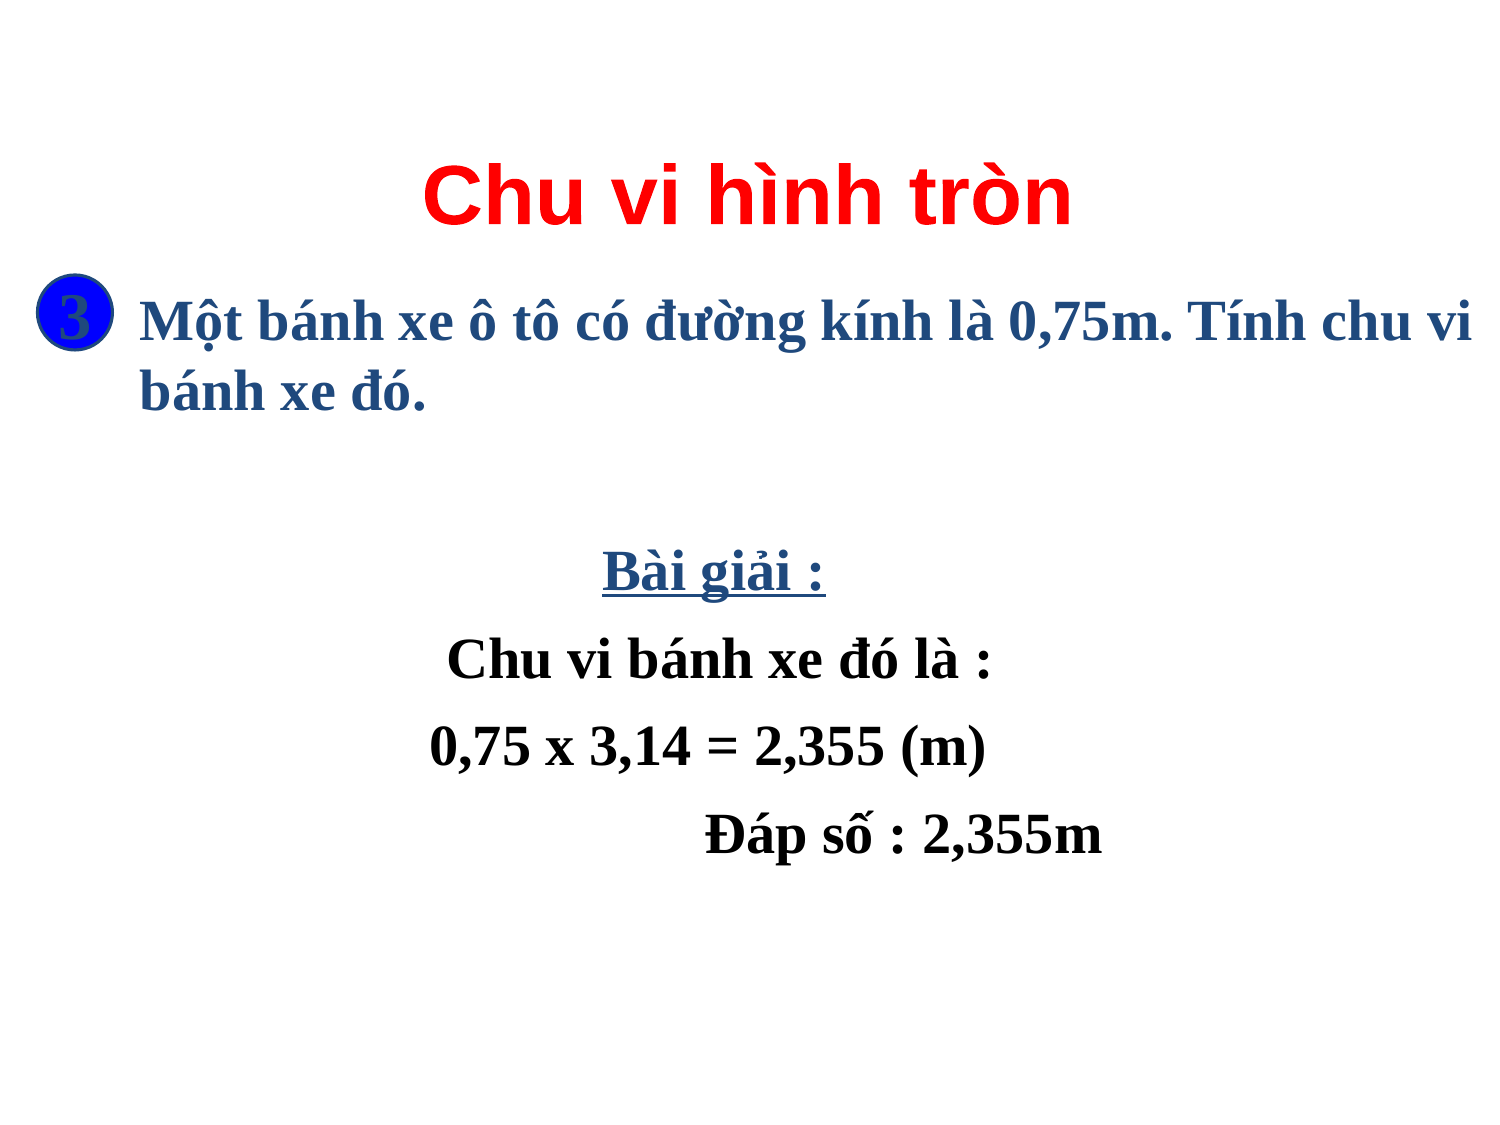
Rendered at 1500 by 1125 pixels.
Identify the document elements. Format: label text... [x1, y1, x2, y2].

text_box Bài giải : [587, 525, 913, 610]
text_box Đáp số : 2,355m [674, 787, 1363, 873]
text_box Một bánh xe ô tô có đường kính là 0,75m. Tính chu vi bánh xe đó. [125, 274, 1500, 430]
text_box 3 [37, 274, 113, 350]
text_box 0,75 x 3,14 = 2,355 (m) [399, 699, 1088, 785]
text_box Chu vi bánh xe đó là : [431, 612, 1010, 698]
